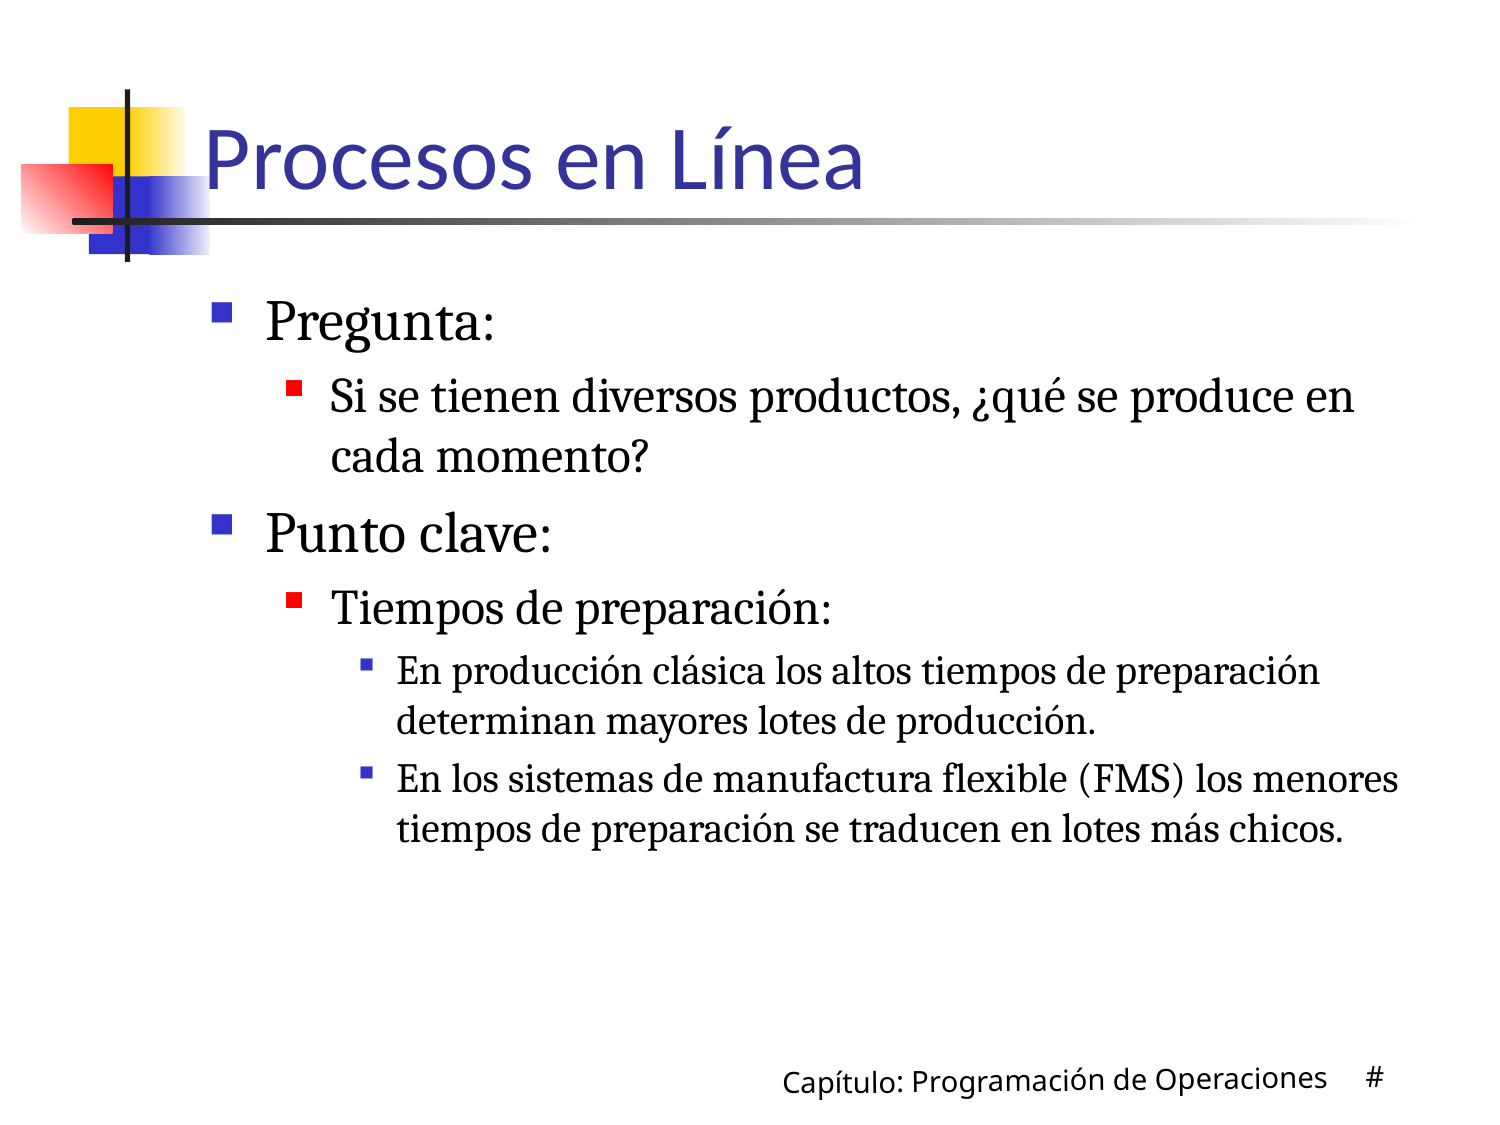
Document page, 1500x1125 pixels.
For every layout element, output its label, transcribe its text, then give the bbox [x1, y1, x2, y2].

list Pregunta: Si se tienen diversos productos, ¿qué se produce en cada momento? Punto clave: Tiempos de preparación: En producción clásica los altos tiempos de preparación determinan mayores lotes de producción. En los sistemas de manufactura flexible (FMS) los menores tiempos de preparación se traducen en lotes más chicos. [193, 274, 1470, 1007]
title Procesos en Línea [188, 27, 1468, 216]
footer Capítulo: Programación de Operaciones # [757, 1024, 1410, 1109]
